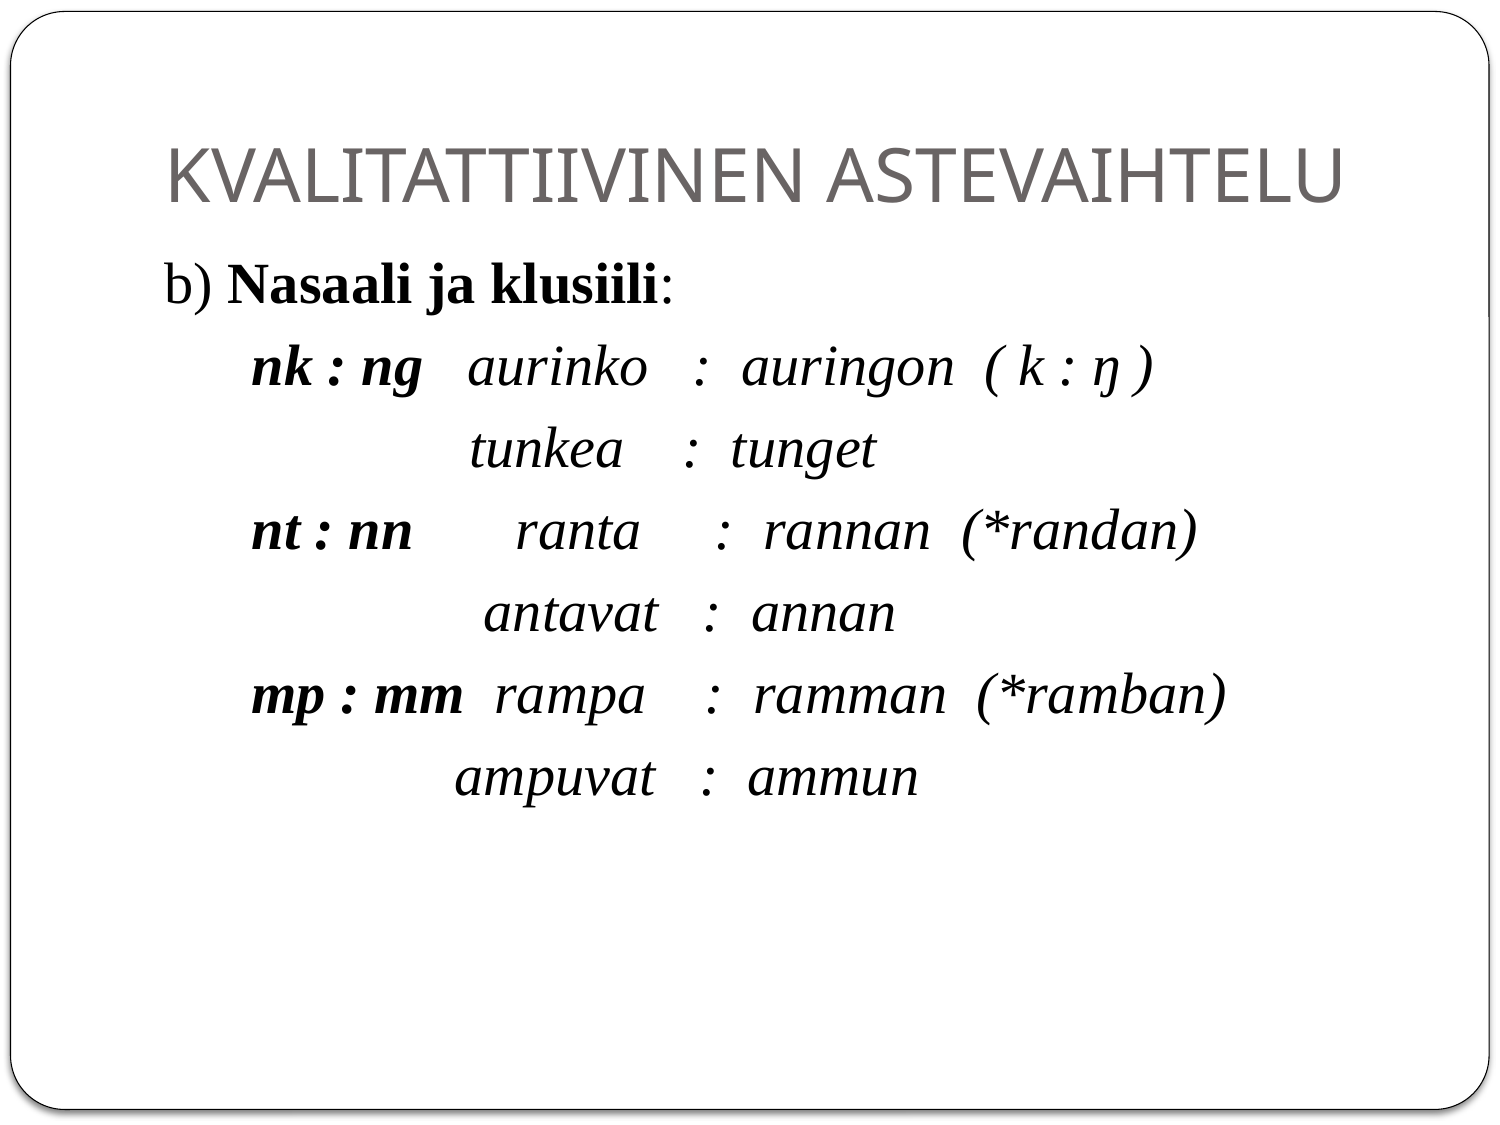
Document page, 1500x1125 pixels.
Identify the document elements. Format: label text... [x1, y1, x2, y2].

list b) Nasaali ja klusiili: nk : ng aurinko : auringon ( k : ŋ ) tunkea : tunget nt : nn ranta : rannan (*randan) antavat : annan mp : mm rampa : ramman (*ramban) ampuvat : ammun [150, 237, 1425, 988]
title KVALITATTIIVINEN ASTEVAIHTELU [150, 45, 1425, 233]
